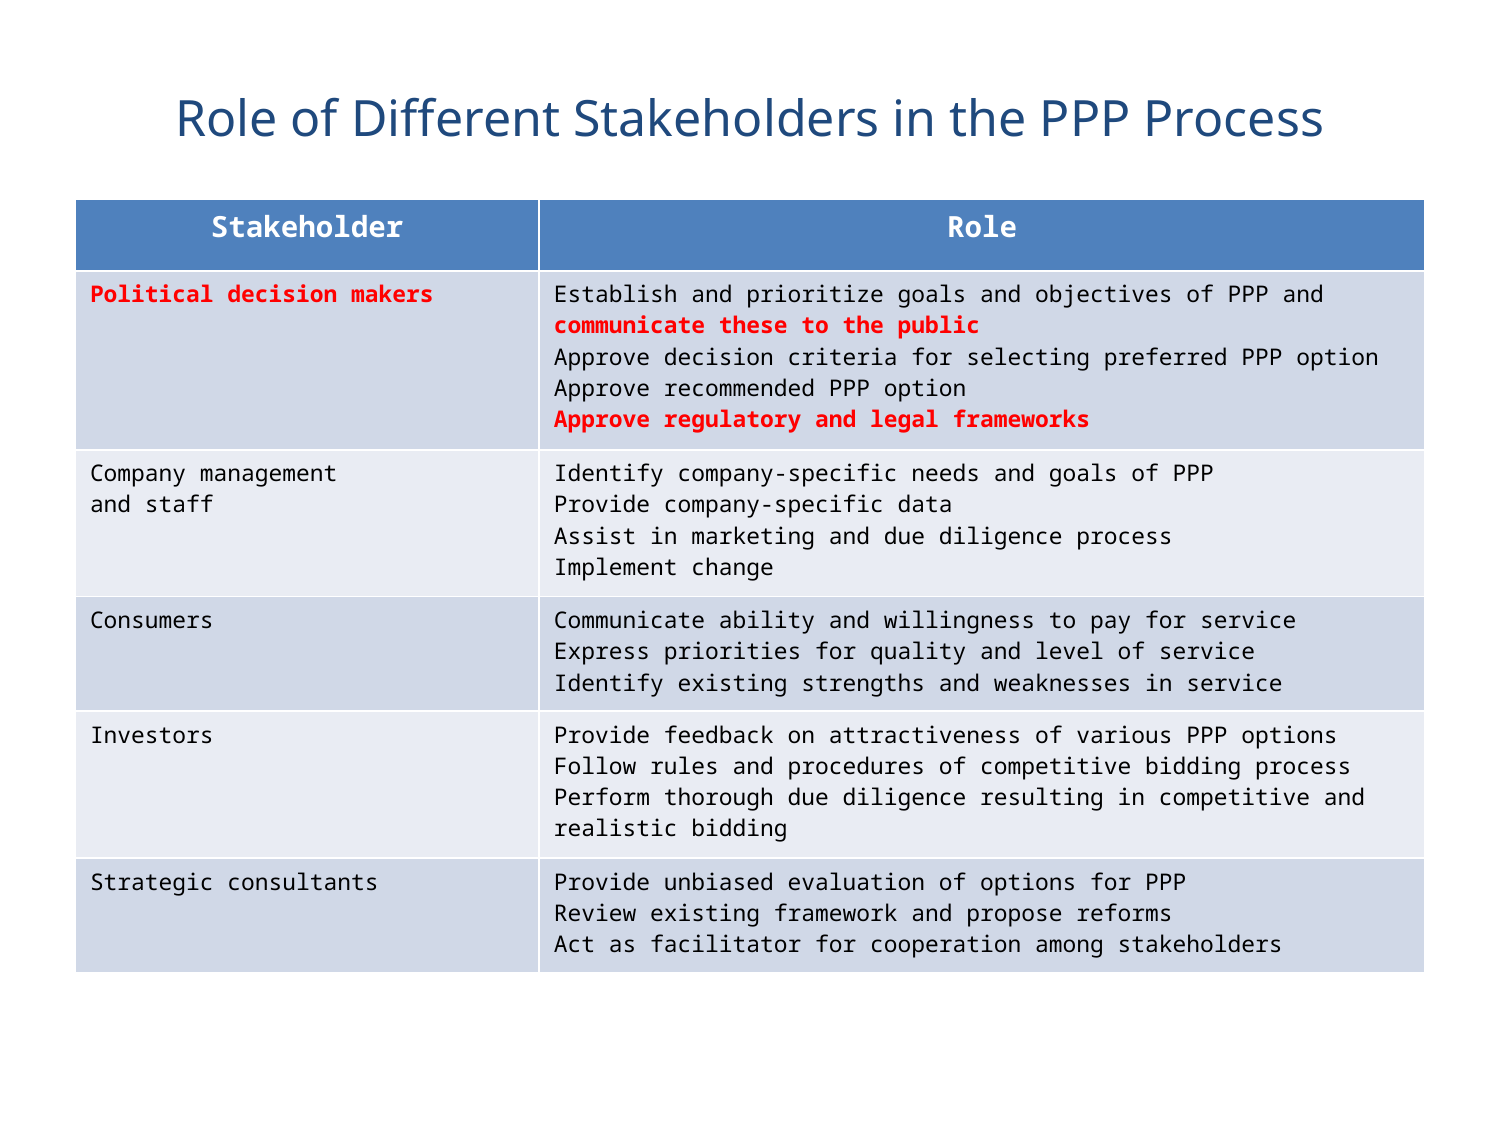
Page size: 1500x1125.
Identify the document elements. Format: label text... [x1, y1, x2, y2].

table_cell Strategic consultants [76, 859, 538, 972]
table_cell Establish and prioritize goals and objectives of PPP and communicate these to the public Approve decision criteria for selecting preferred PPP option Approve recommended PPP option Approve regulatory and legal frameworks [540, 272, 1424, 449]
table_cell Investors [76, 712, 538, 857]
table_header Stakeholder [76, 200, 538, 270]
table_cell Consumers [76, 597, 538, 710]
table_cell Provide feedback on attractiveness of various PPP options Follow rules and procedures of competitive bidding process Perform thorough due diligence resulting in competitive and realistic bidding [540, 712, 1424, 857]
table_header Role [540, 200, 1424, 270]
title Role of Different Stakeholders in the PPP Process [75, 45, 1425, 188]
table_cell Identify company-specific needs and goals of PPP Provide company-specific data Assist in marketing and due diligence process Implement change [540, 451, 1424, 596]
table_cell Communicate ability and willingness to pay for service Express priorities for quality and level of service Identify existing strengths and weaknesses in service [540, 597, 1424, 710]
table_cell Provide unbiased evaluation of options for PPP Review existing framework and propose reforms Act as facilitator for cooperation among stakeholders [540, 859, 1424, 972]
table_cell Political decision makers [76, 272, 538, 449]
table_cell Company management and staff [76, 451, 538, 596]
